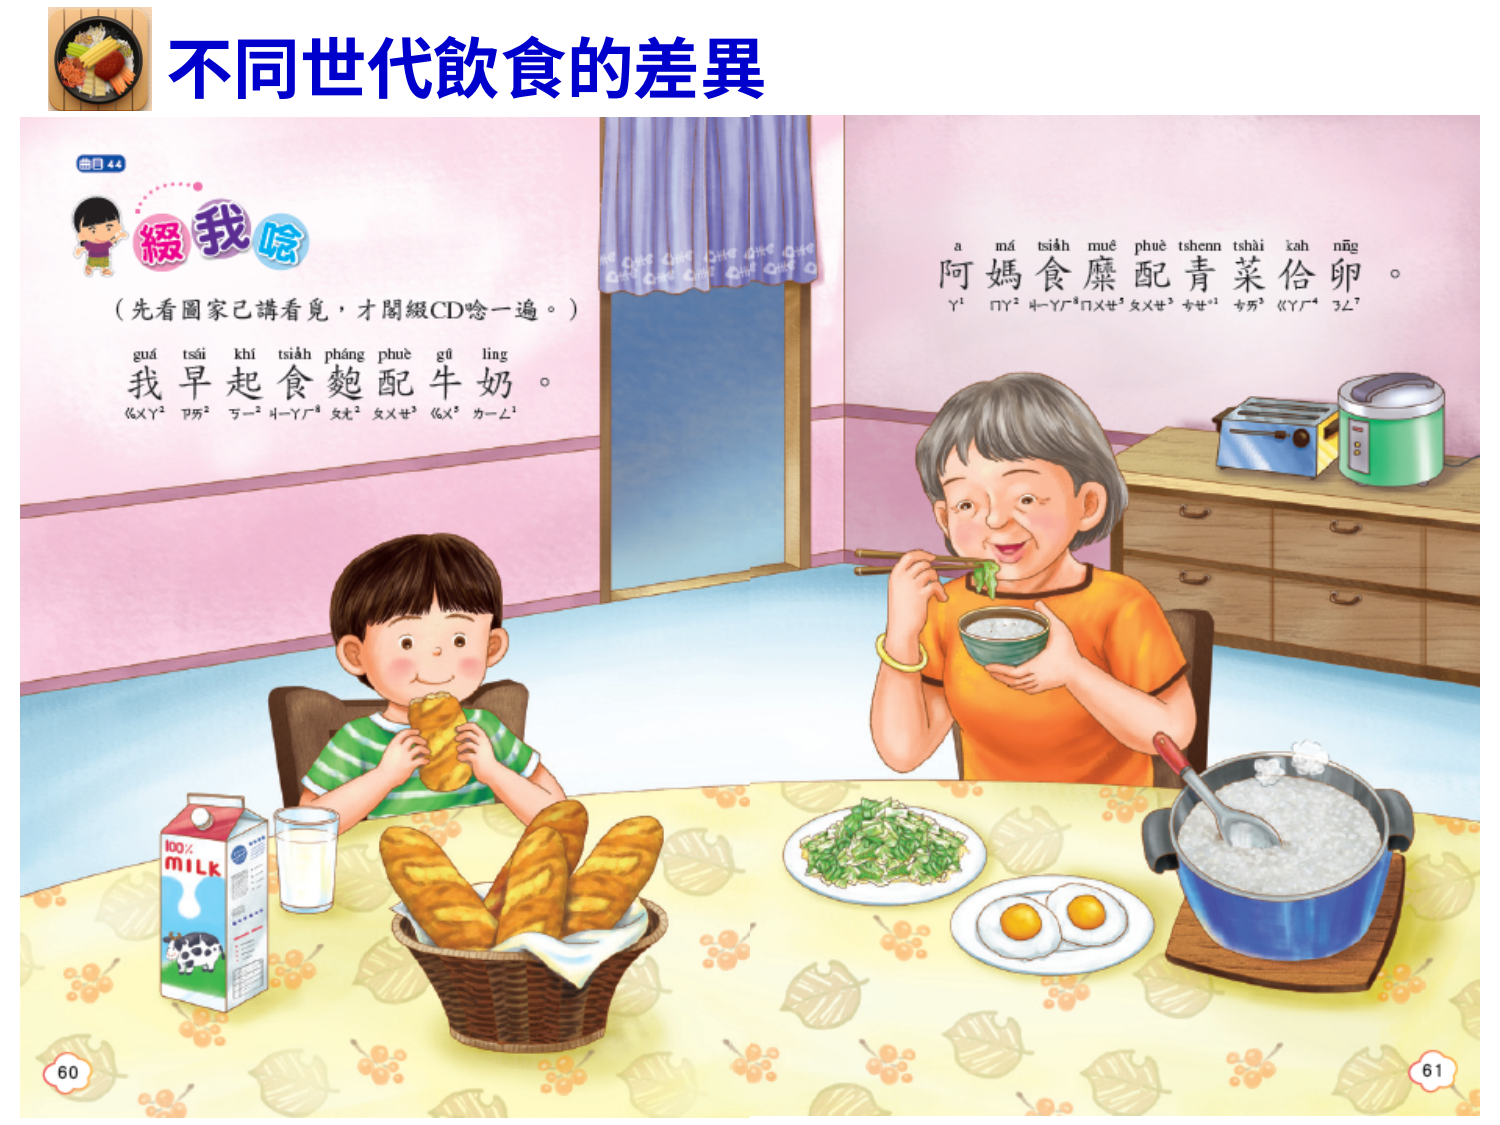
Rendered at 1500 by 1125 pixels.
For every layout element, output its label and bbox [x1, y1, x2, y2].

text_box [19, 115, 1480, 1118]
text_box [47, 6, 786, 116]
